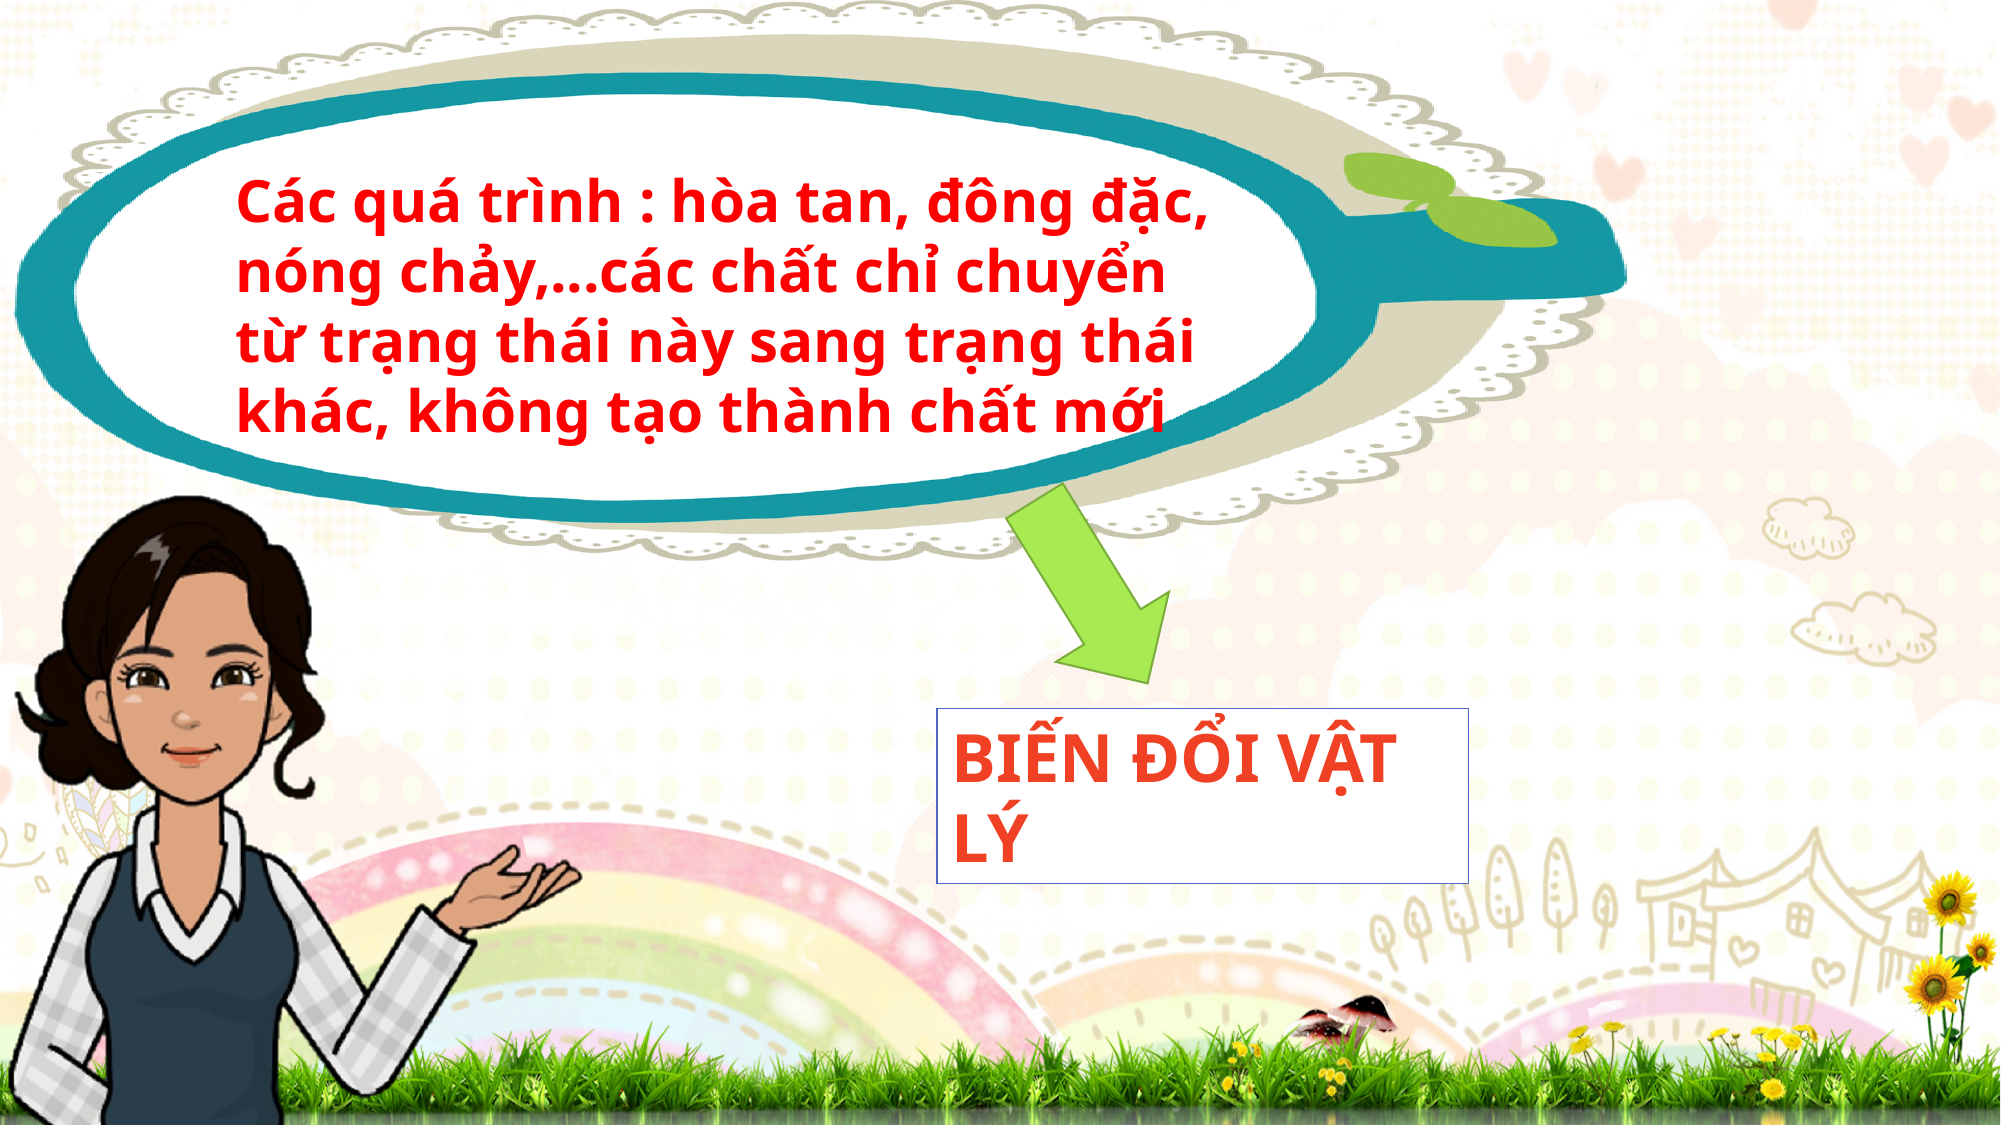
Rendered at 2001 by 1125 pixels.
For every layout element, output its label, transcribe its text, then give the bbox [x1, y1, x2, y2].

picture [0, 0, 2001, 1125]
text_box [1031, 561, 1171, 685]
text_box BIẾN ĐỔI VẬT LÝ [936, 708, 1469, 884]
